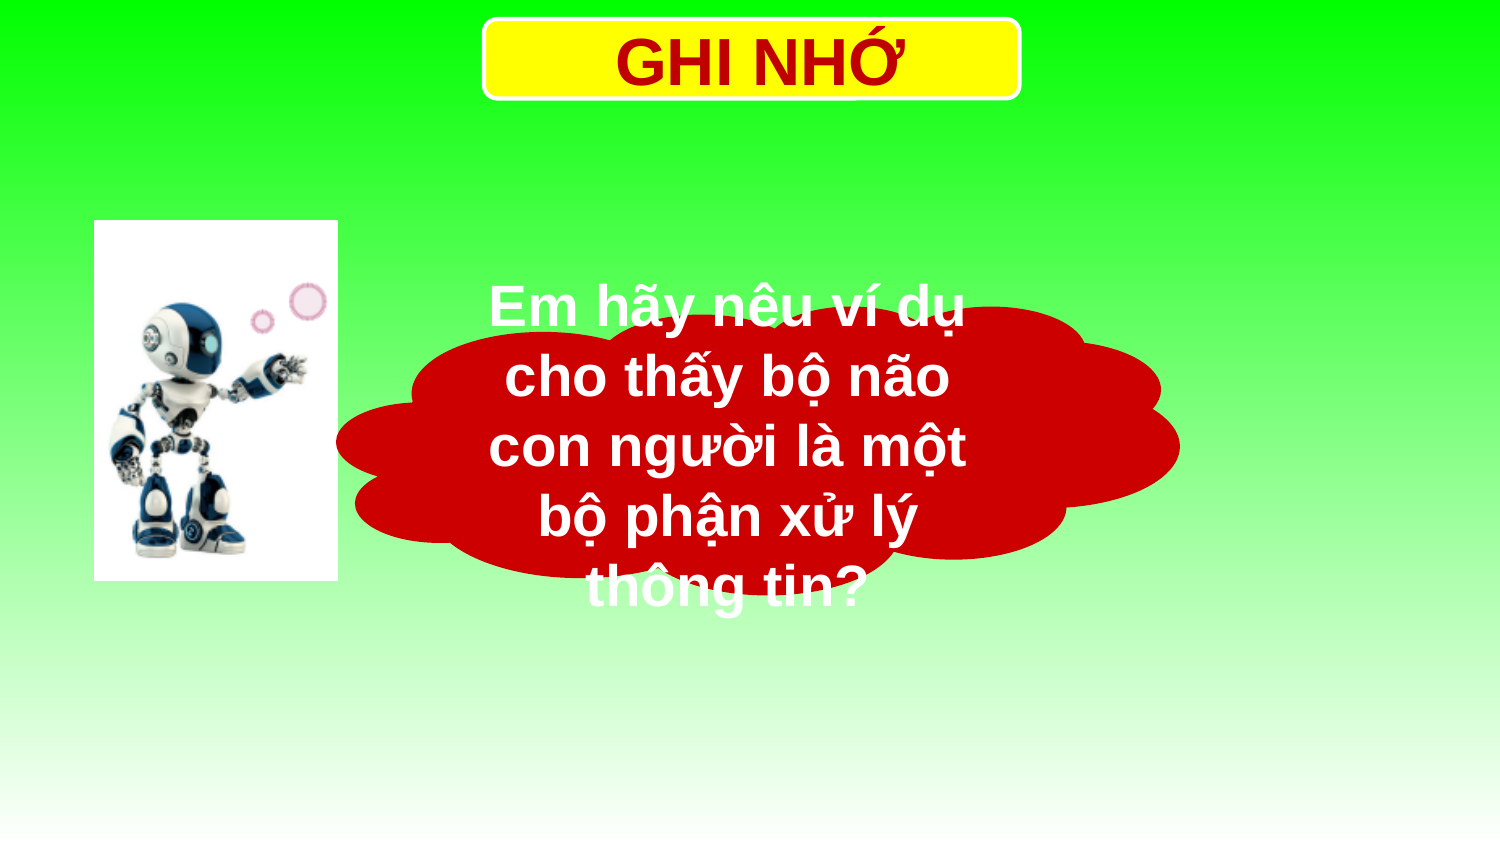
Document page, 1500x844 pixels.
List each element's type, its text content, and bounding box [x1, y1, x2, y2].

picture [94, 220, 338, 582]
text_box Em hãy nêu ví dụ cho thấy bộ não con người là một bộ phận xử lý thông tin? [342, 304, 1183, 598]
text_box GHI NHỚ [481, 16, 1022, 101]
